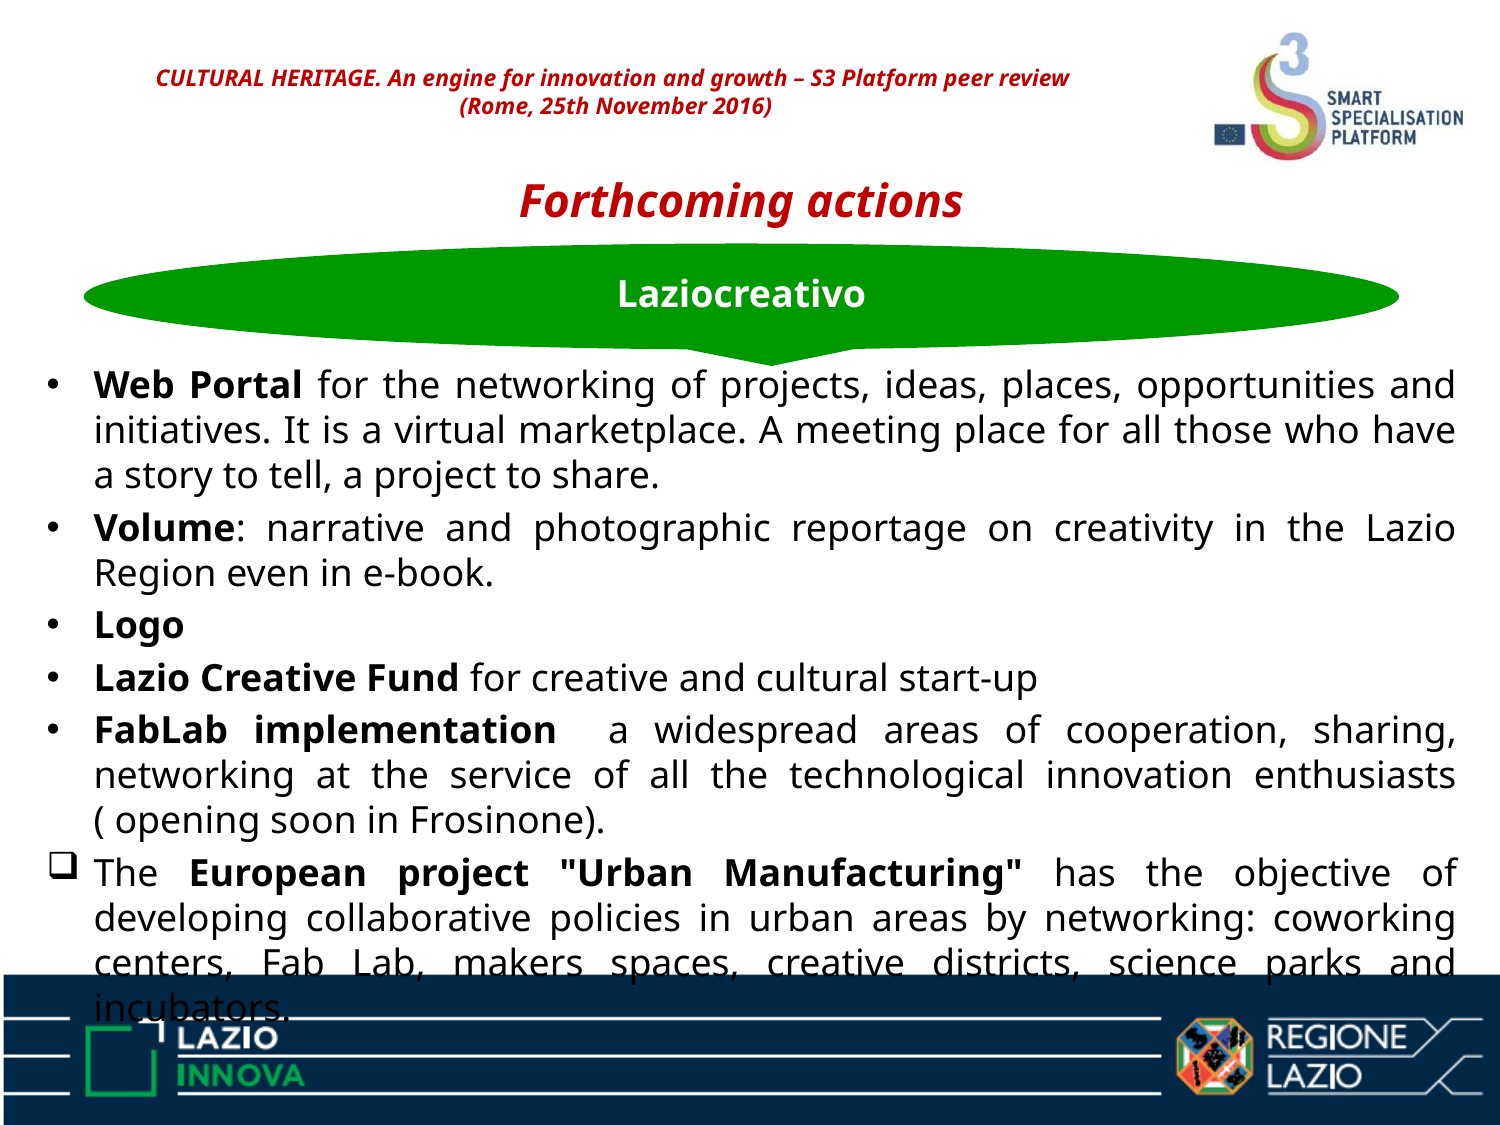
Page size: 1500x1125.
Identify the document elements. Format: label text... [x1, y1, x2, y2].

picture [3, 968, 1500, 1125]
picture [1196, 6, 1484, 185]
subtitle Web Portal for the networking of projects, ideas, places, opportunities and initiatives. It is a virtual marketplace. A meeting place for all those who have a story to tell, a project to share. Volume: narrative and photographic reportage on creativity in the Lazio Region even in e-book. Logo Lazio Creative Fund for creative and cultural start-up FabLab implementation a widespread areas of cooperation, sharing, networking at the service of all the technological innovation enthusiasts ( opening soon in Frosinone). The European project "Urban Manufacturing" has the objective of developing collaborative policies in urban areas by networking: coworking centers, Fab Lab, makers spaces, creative districts, science parks and incubators. [31, 248, 1473, 956]
text_box [42, 373, 1462, 434]
text_box CULTURAL HERITAGE. An engine for innovation and growth – S3 Platform peer review (Rome, 25th November 2016) [1, 56, 1191, 126]
text_box Forthcoming actions [0, 148, 1483, 249]
text_box Laziocreativo [83, 243, 1400, 366]
